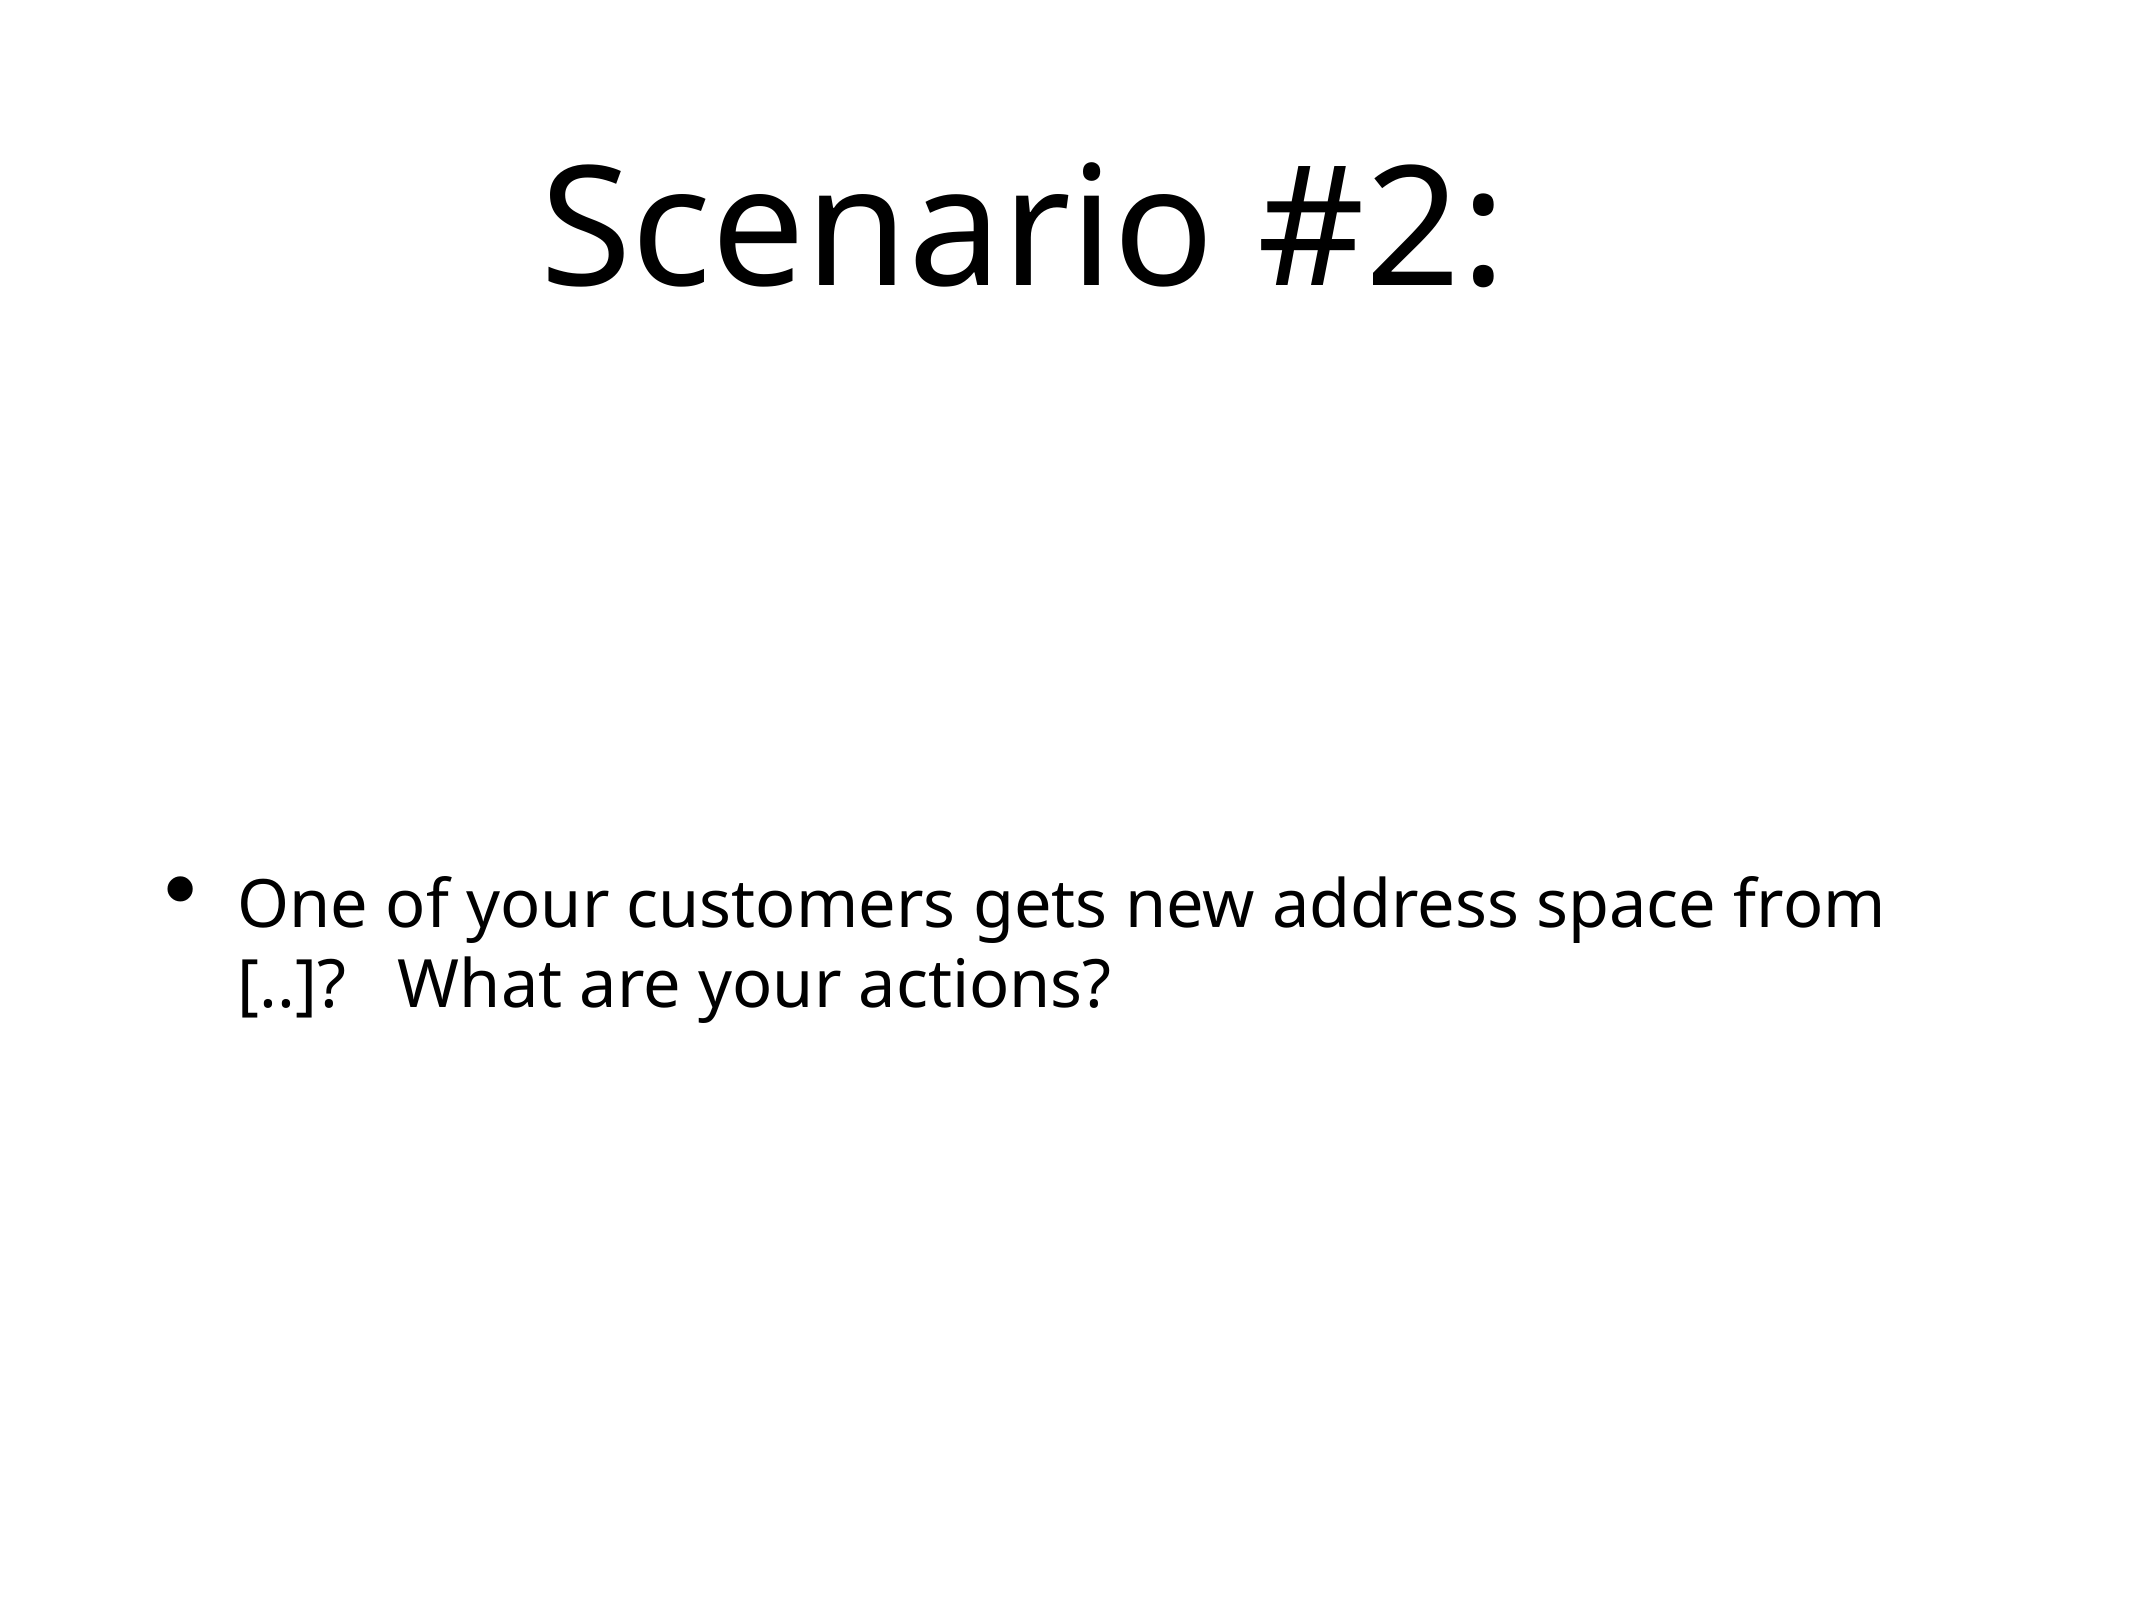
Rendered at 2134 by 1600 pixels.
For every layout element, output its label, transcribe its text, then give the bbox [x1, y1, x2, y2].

list One of your customers gets new address space from [..]? What are your actions? [155, 424, 1978, 1457]
title Scenario #2: [155, 41, 1978, 397]
